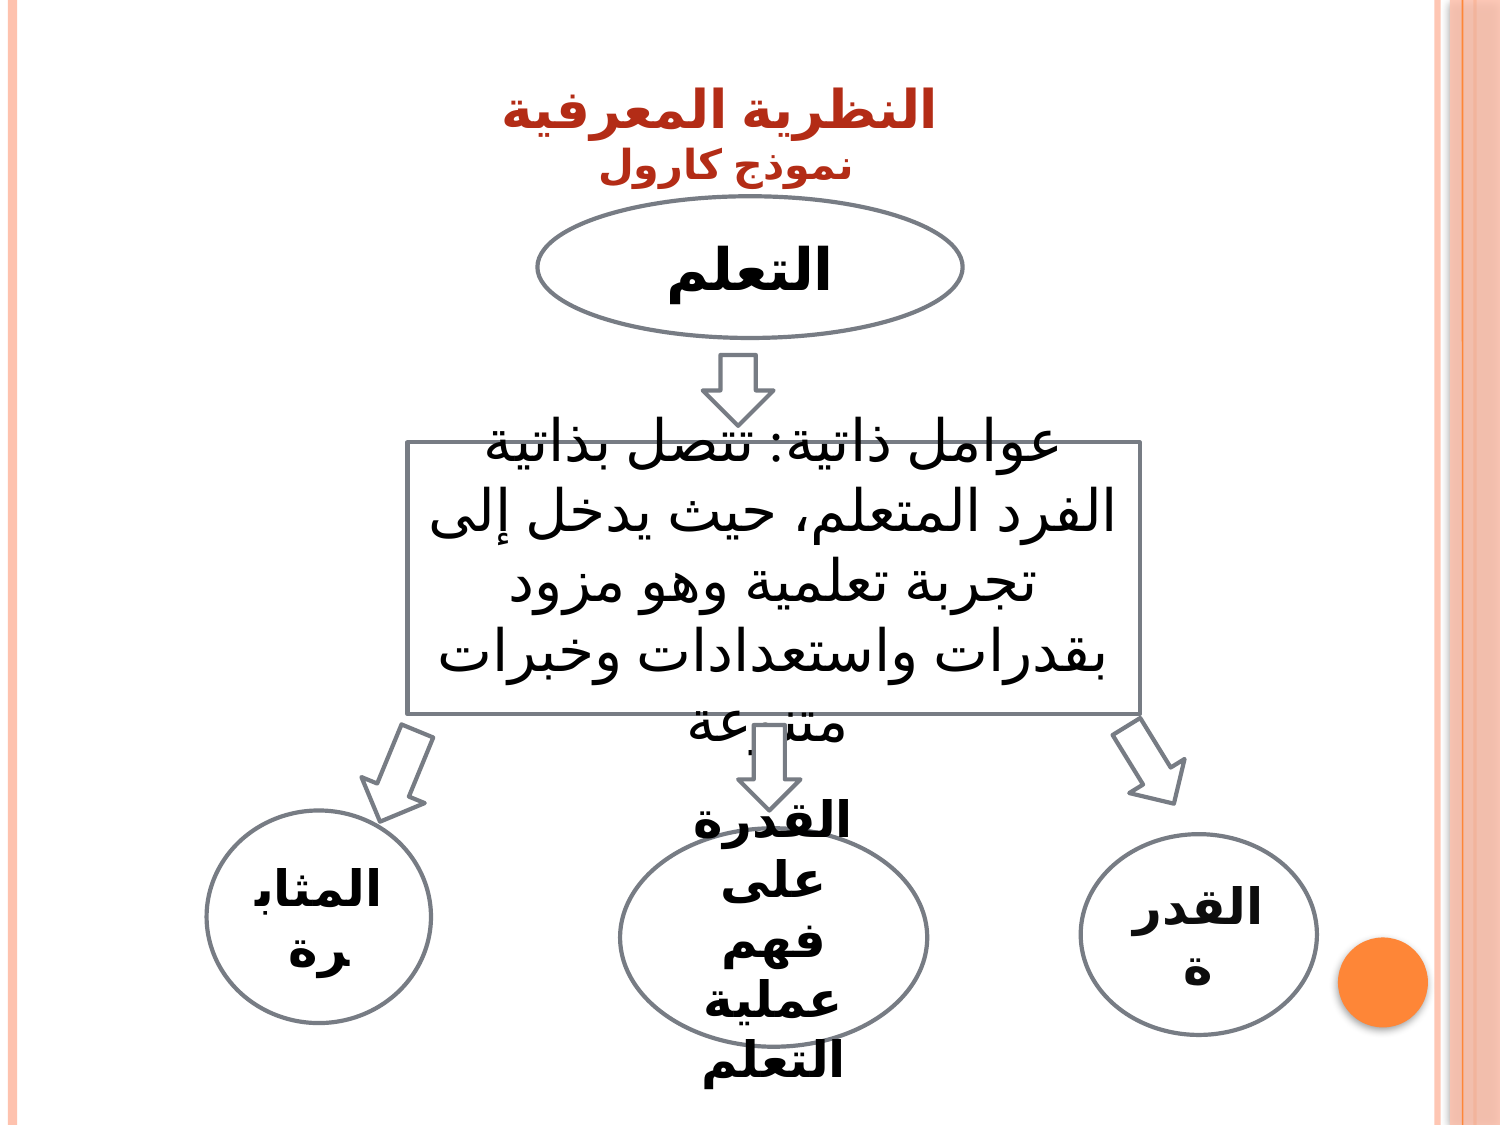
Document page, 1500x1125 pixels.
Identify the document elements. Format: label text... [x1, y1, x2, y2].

text_box [700, 352, 776, 428]
text_box التعلم [535, 194, 965, 341]
text_box عوامل ذاتية: تتصل بذاتية الفرد المتعلم، حيث يدخل إلى تجربة تعلمية وهو مزود بقدرات واستعدادات وخبرات متنوعة [405, 440, 1142, 716]
text_box المثابرة [204, 808, 434, 1026]
title النظرية المعرفية نموذج كارول [112, 66, 1329, 244]
text_box [1110, 715, 1187, 806]
text_box القدرة على فهم عملية التعلم [617, 826, 930, 1049]
text_box [359, 722, 436, 824]
text_box القدرة [1078, 832, 1320, 1038]
text_box [736, 722, 803, 813]
